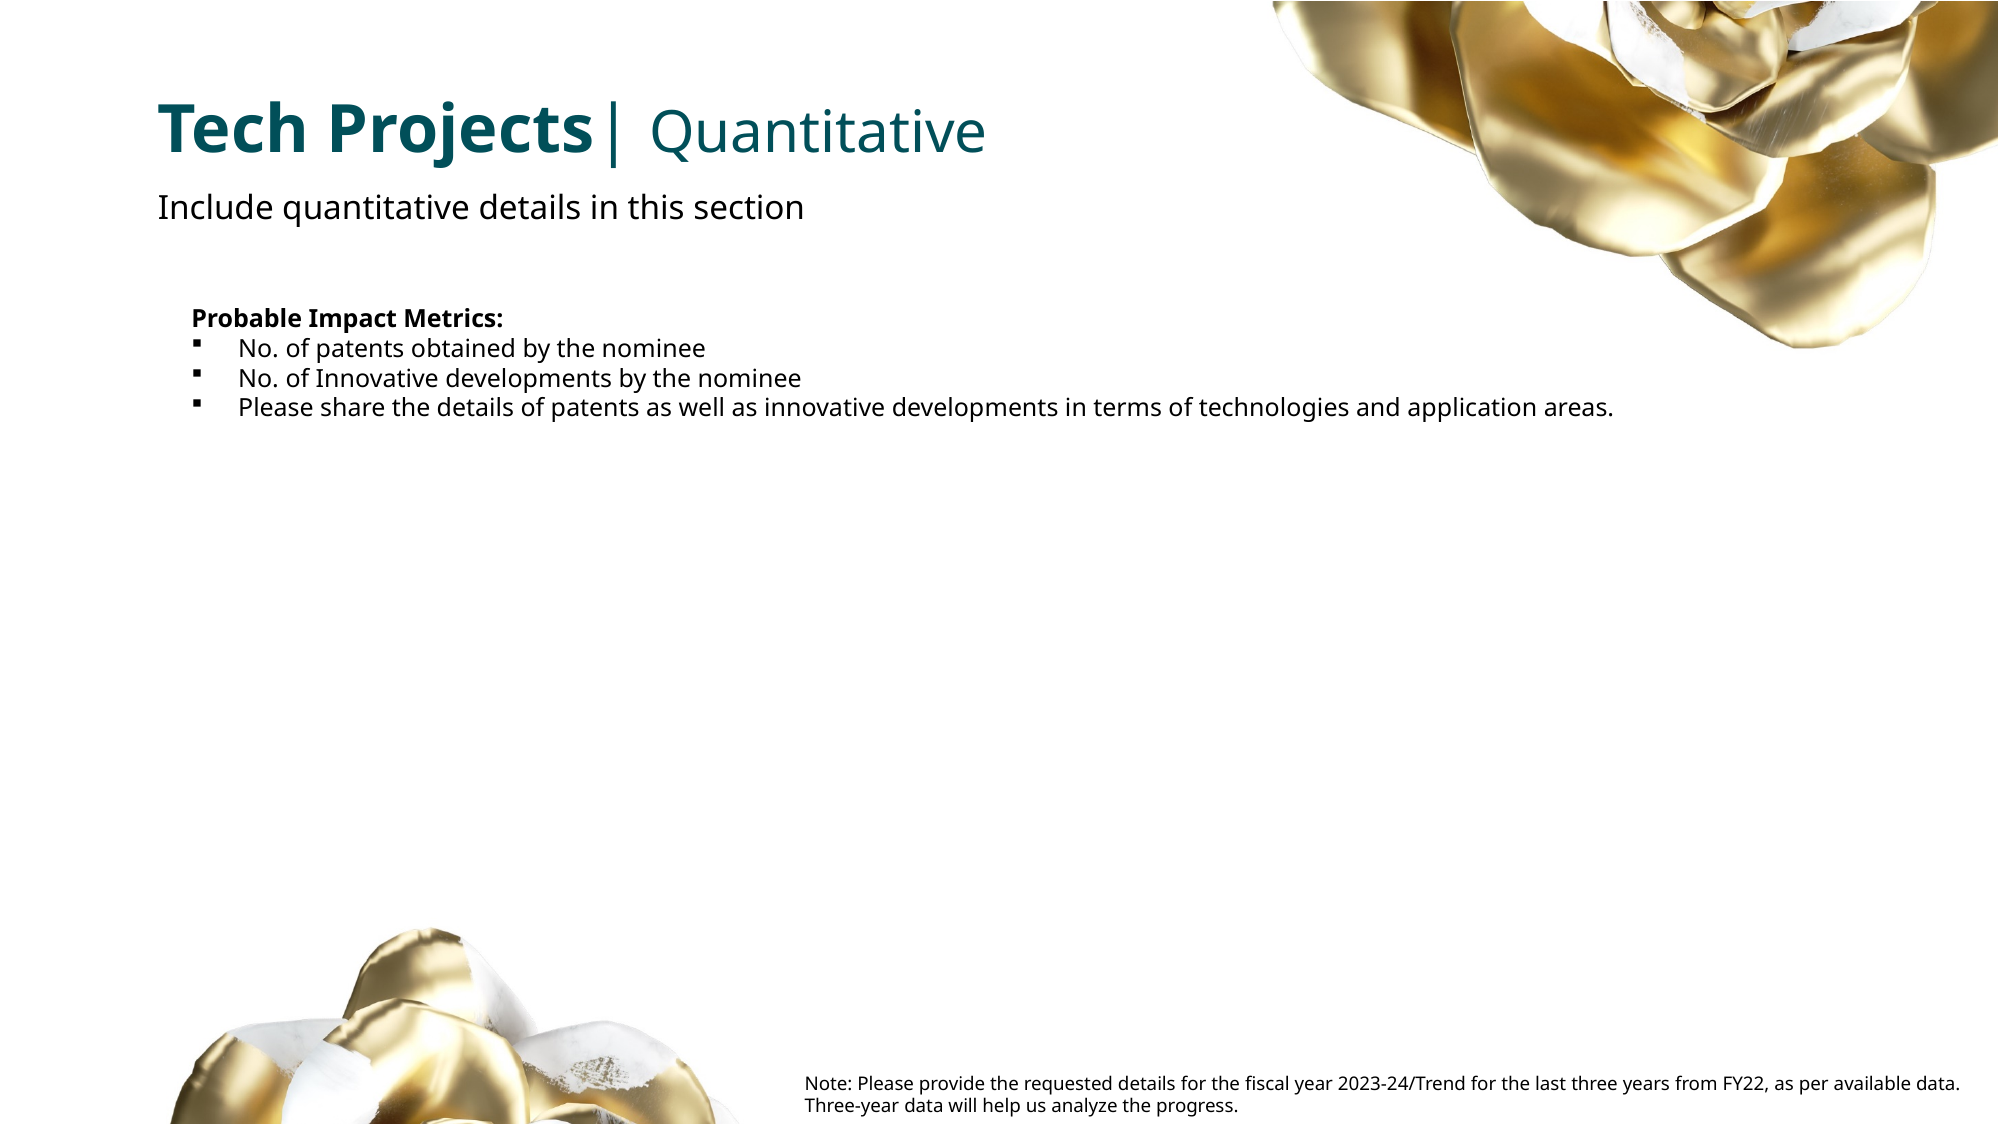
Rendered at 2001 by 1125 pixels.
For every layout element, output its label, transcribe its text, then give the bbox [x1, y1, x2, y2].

text_box Probable Impact Metrics: No. of patents obtained by the nominee No. of Innovative developments by the nominee Please share the details of patents as well as innovative developments in terms of technologies and application areas. [1251, 302, 1642, 457]
picture [2, 1, 1998, 1124]
list Include quantitative details in this section [157, 185, 1251, 825]
text_box Tech Projects| Quantitative [157, 53, 1449, 214]
text_box Note: Please provide the requested details for the fiscal year 2023-24/Trend for the last three years from FY22, as per available data. Three-year data will help us analyze the progress. [804, 1071, 1960, 1117]
